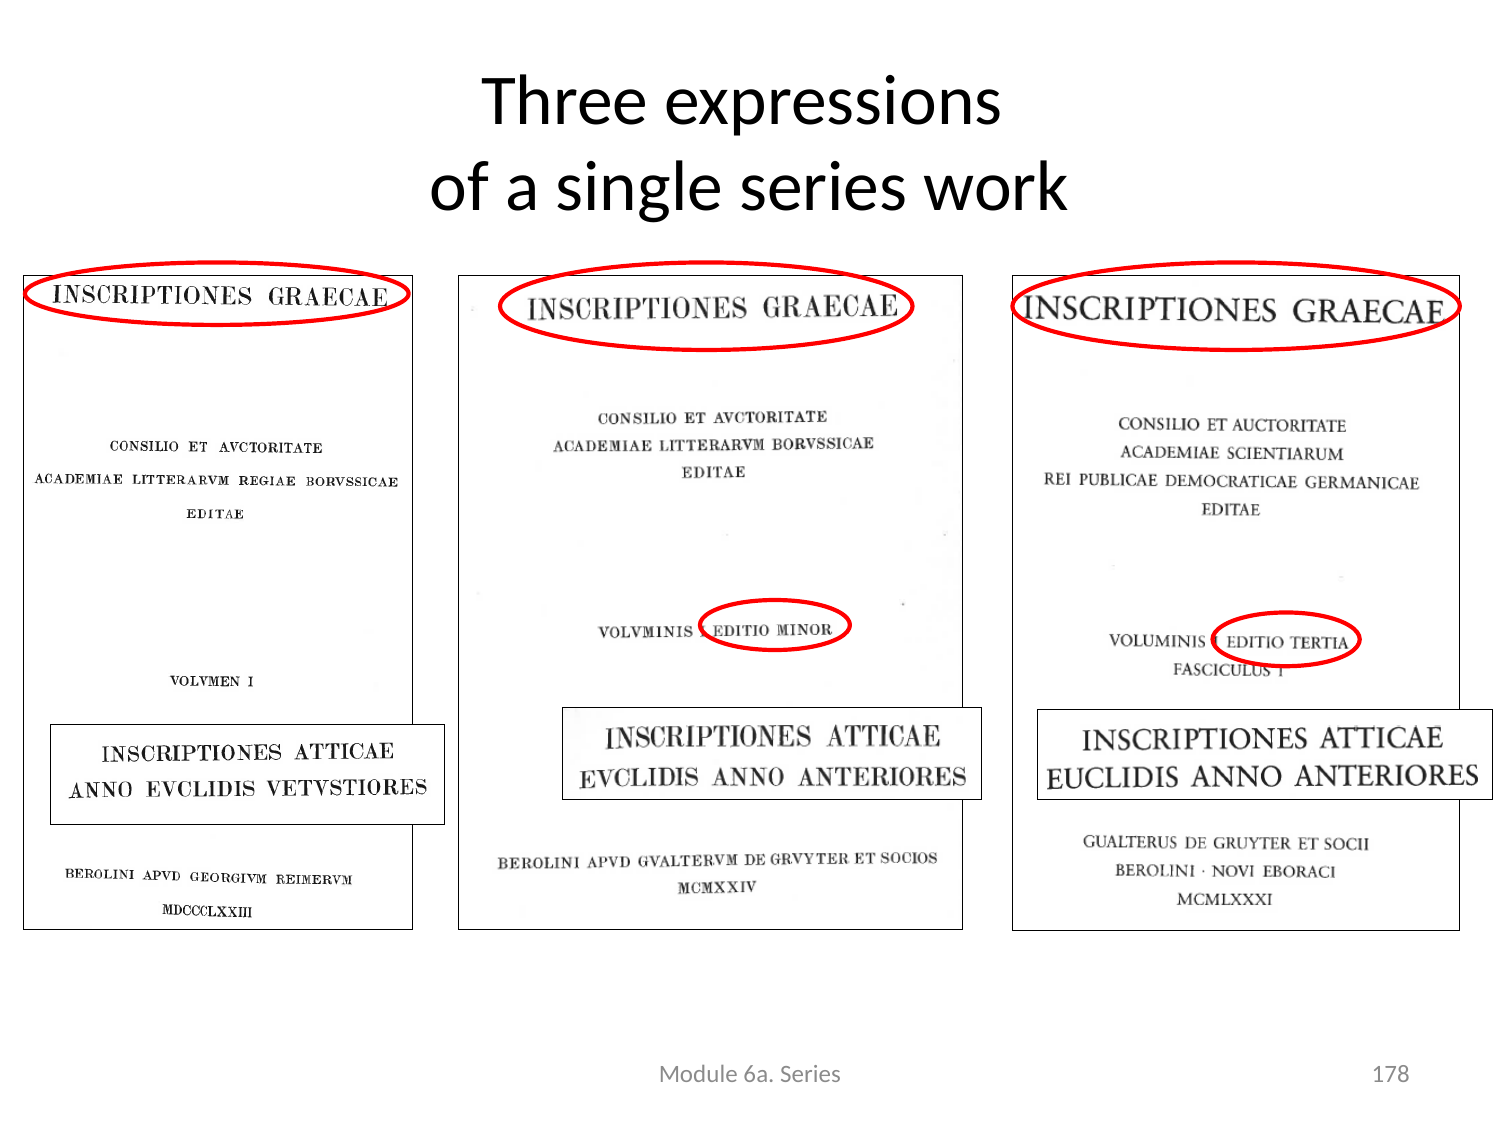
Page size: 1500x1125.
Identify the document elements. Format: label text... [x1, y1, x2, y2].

picture [1012, 275, 1493, 931]
slide_number 178 [1074, 1042, 1425, 1103]
title Three expressions of a single series work [74, 44, 1426, 233]
text_box [1073, 260, 1399, 274]
footer Module 6a. Series [512, 1042, 988, 1103]
picture [458, 274, 982, 930]
picture [22, 274, 445, 930]
text_box [560, 260, 852, 273]
text_box [62, 260, 372, 273]
